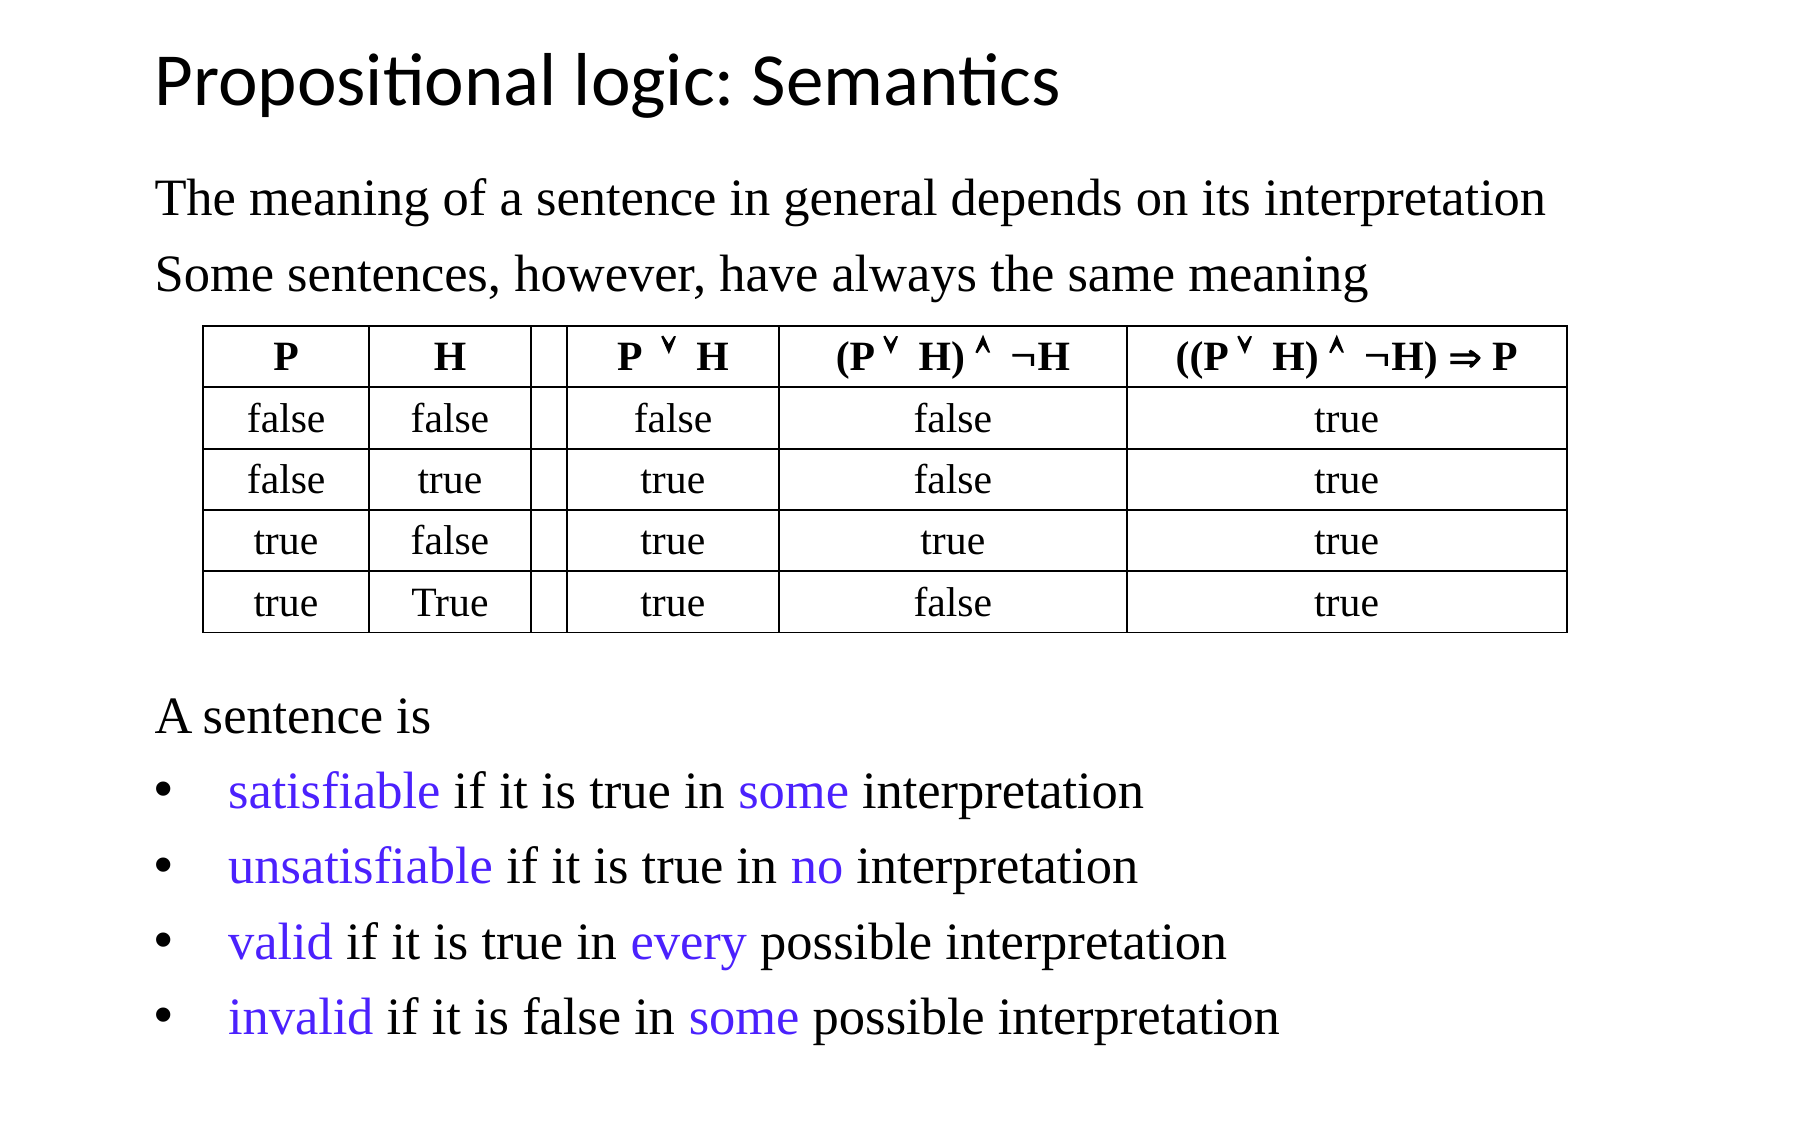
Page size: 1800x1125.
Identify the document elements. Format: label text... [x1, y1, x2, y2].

table_cell true [1128, 388, 1566, 448]
table_cell false [568, 388, 778, 448]
table_header ((P  H)  H)  P [1128, 327, 1566, 386]
table_cell true [1128, 572, 1566, 632]
table_cell true [1128, 450, 1566, 509]
table_cell false [204, 388, 368, 448]
table_header [532, 327, 566, 386]
list The meaning of a sentence in general depends on its interpretation Some sentences, however, have always the same meaning A sentence is satisfiable if it is true in some interpretation unsatisfiable if it is true in no interpretation valid if it is true in every possible interpretation invalid if it is false in some possible interpretation [139, 163, 1692, 1084]
title Propositional logic: Semantics [139, 0, 1581, 163]
table_header P [204, 327, 368, 386]
table_cell True [370, 572, 530, 632]
table_header H [370, 327, 530, 386]
table_cell [532, 511, 566, 570]
table_cell true [780, 511, 1126, 570]
table_cell [532, 572, 566, 632]
table_cell true [204, 572, 368, 632]
table_cell true [568, 511, 778, 570]
table_header (P  H)  H [780, 327, 1126, 386]
table_header P  H [568, 327, 778, 386]
table_cell [532, 388, 566, 448]
table_cell true [204, 511, 368, 570]
table_cell [532, 450, 566, 509]
table_cell false [780, 388, 1126, 448]
table_cell false [780, 572, 1126, 632]
table_cell false [204, 450, 368, 509]
table_cell true [568, 450, 778, 509]
table_cell false [780, 450, 1126, 509]
table_cell false [370, 511, 530, 570]
table_cell false [370, 388, 530, 448]
table_cell true [1128, 511, 1566, 570]
table_cell true [370, 450, 530, 509]
table_cell true [568, 572, 778, 632]
